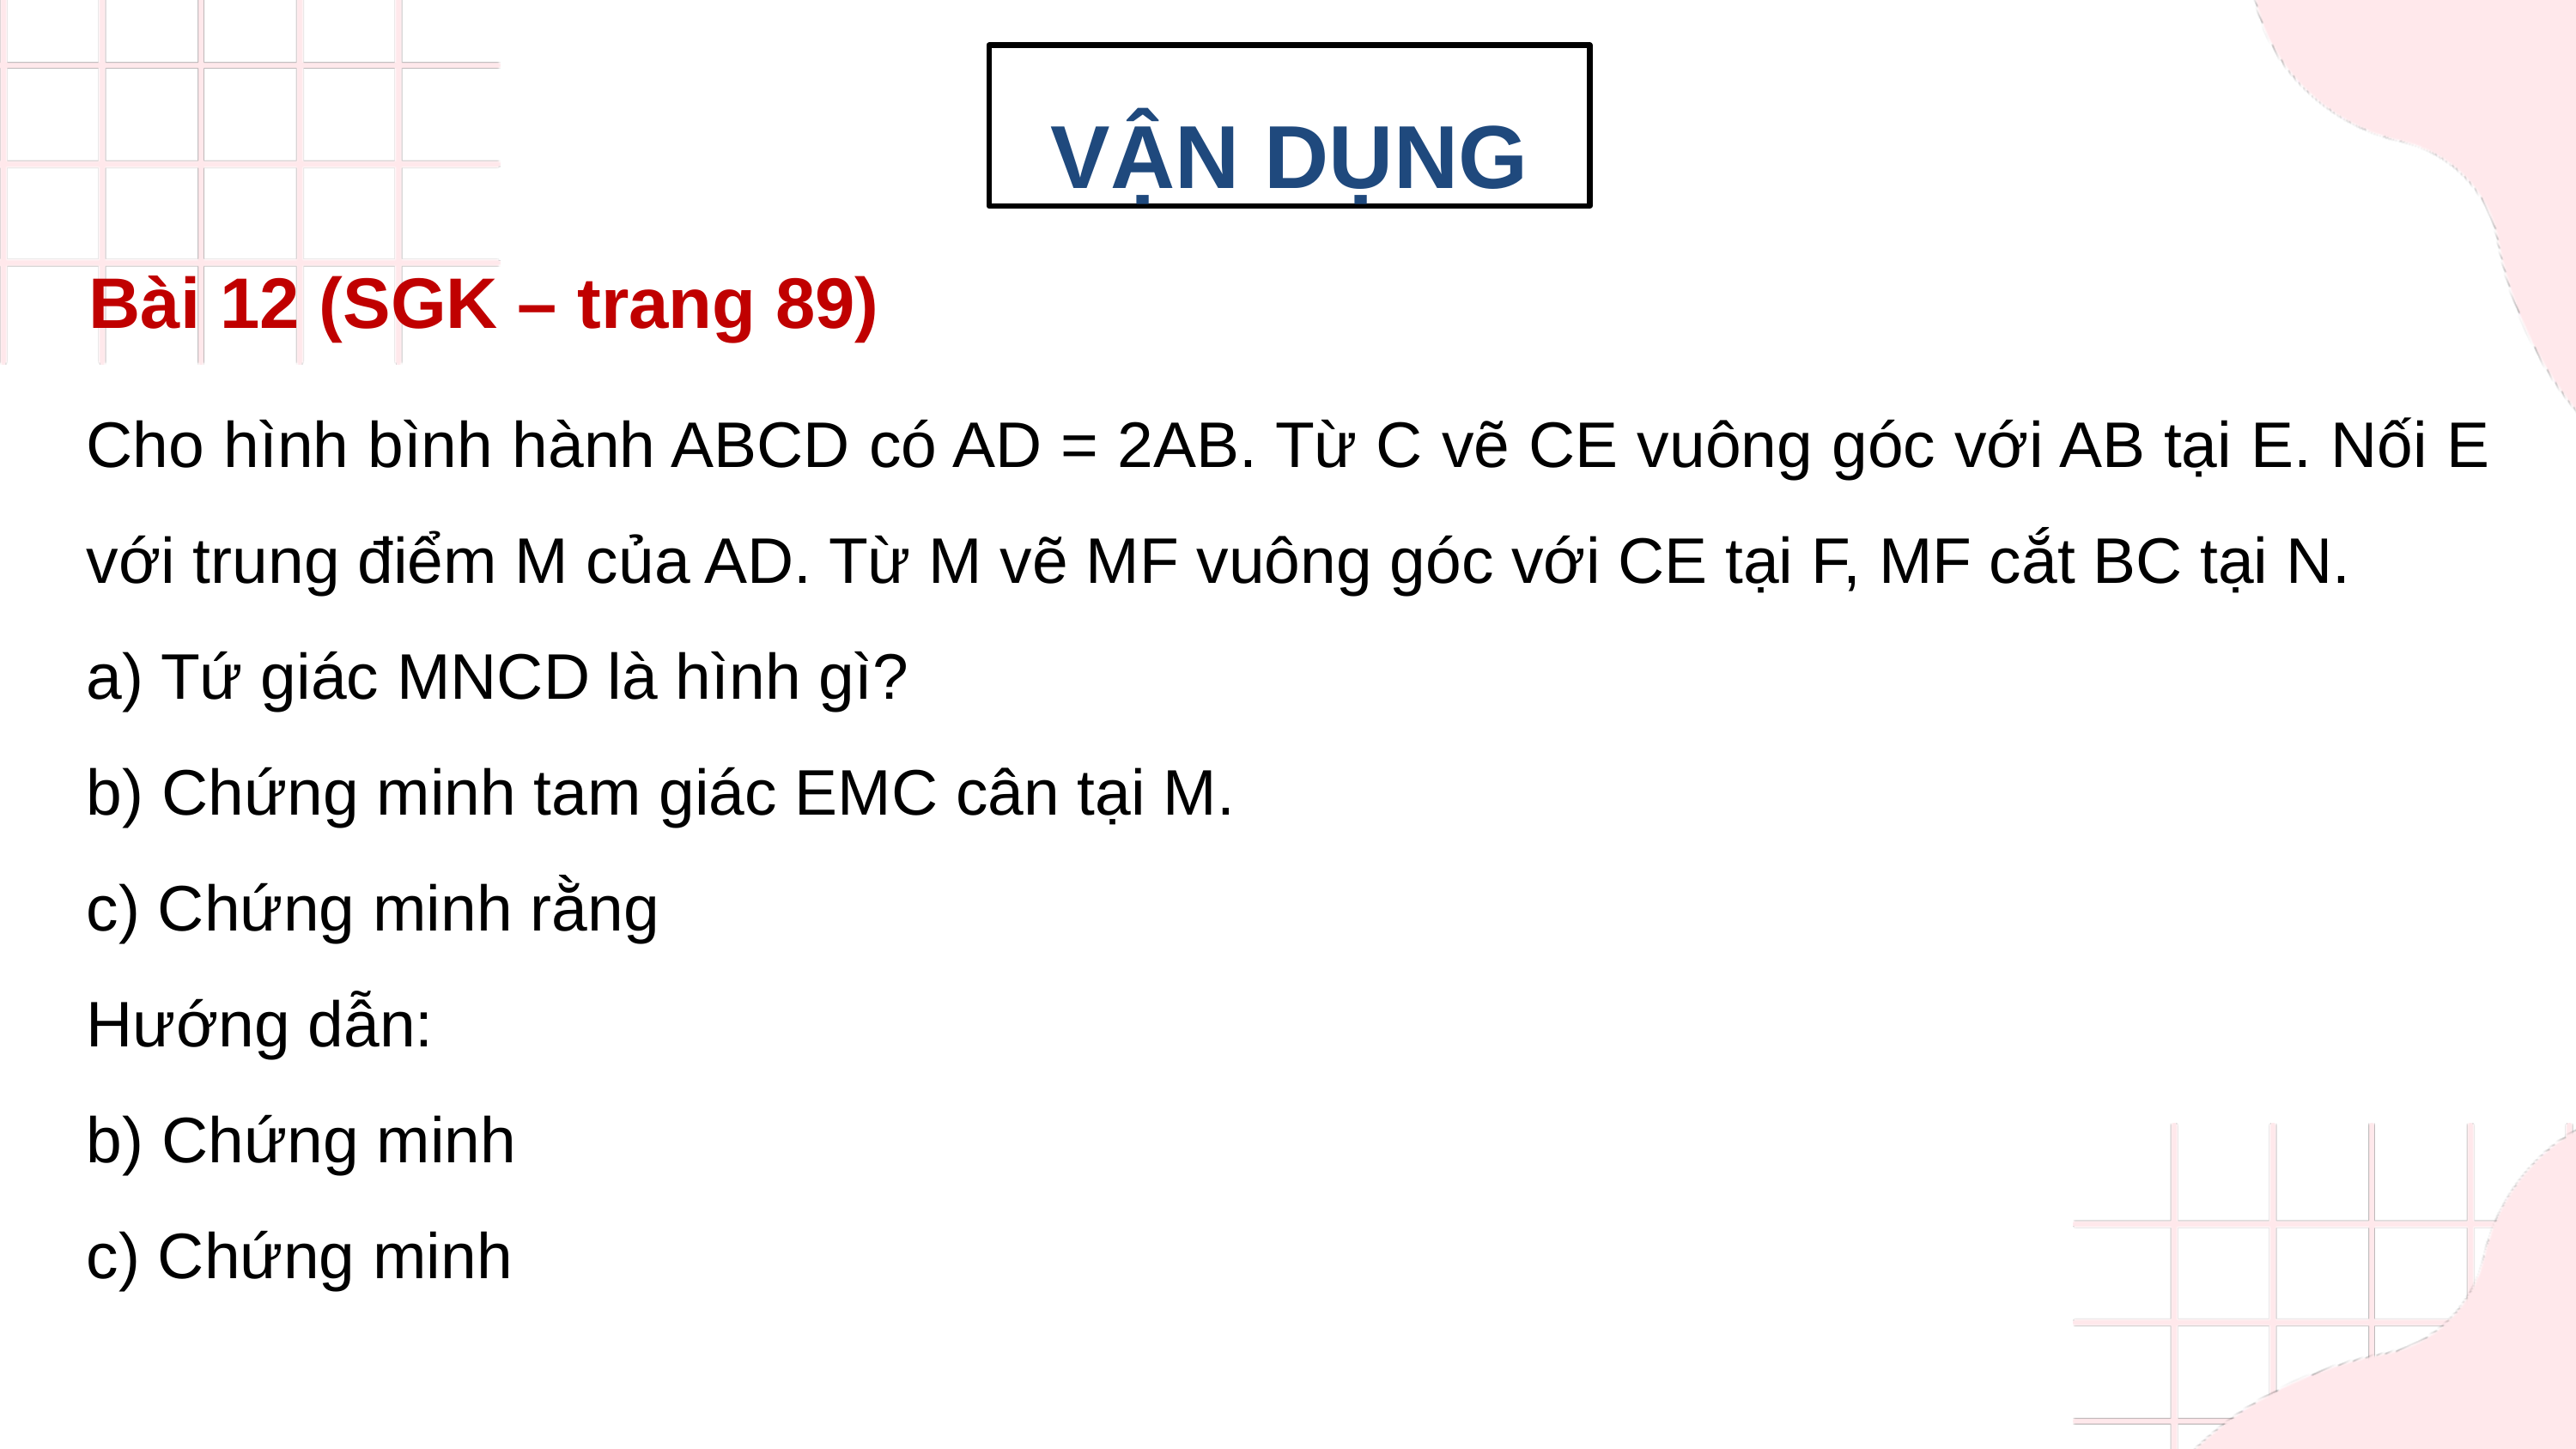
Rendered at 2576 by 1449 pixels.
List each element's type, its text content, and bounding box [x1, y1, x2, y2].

text_box VẬN DỤNG [987, 44, 1592, 208]
picture [2233, 0, 2576, 654]
picture [1971, 1106, 2576, 1449]
text_box Bài 12 (SGK – trang 89) [505, 250, 893, 349]
picture [0, 0, 501, 365]
